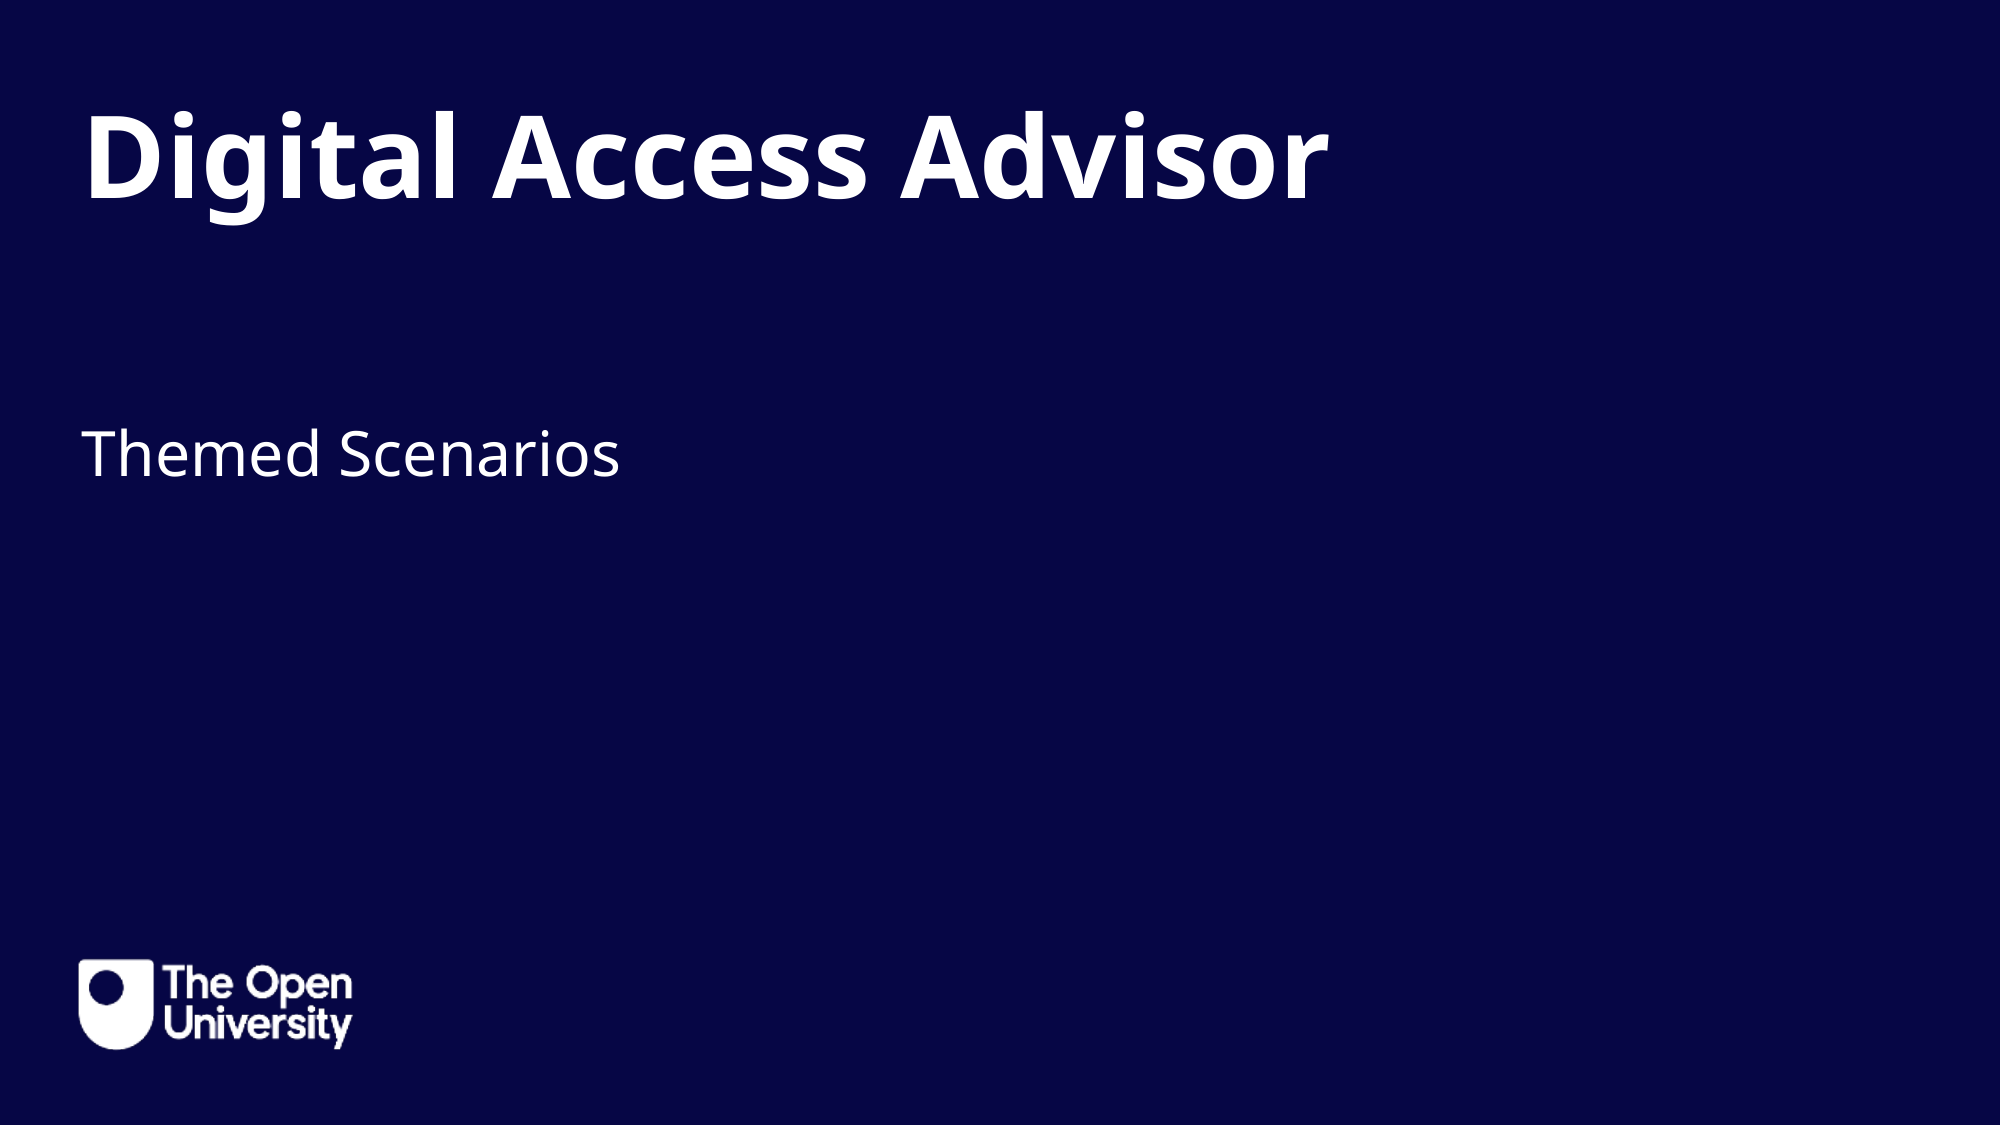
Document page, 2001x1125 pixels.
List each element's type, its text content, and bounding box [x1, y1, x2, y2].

title Digital Access Advisor [66, 91, 1829, 387]
picture [77, 956, 358, 1053]
list Themed Scenarios [66, 398, 1829, 613]
